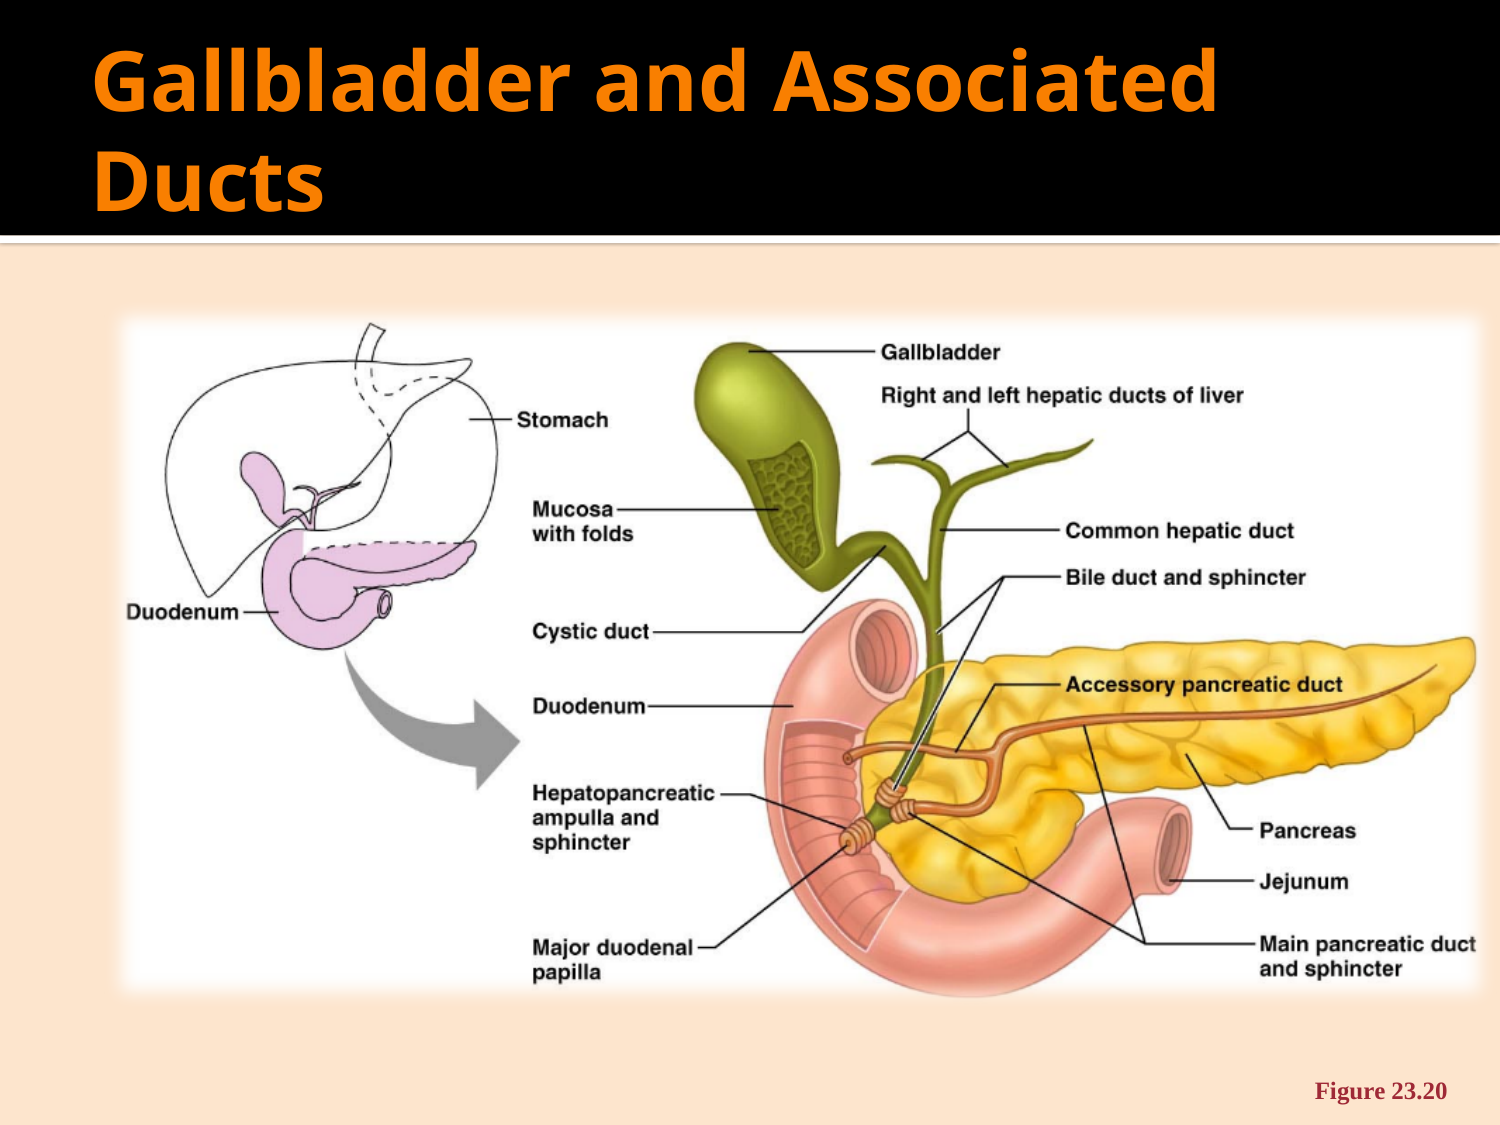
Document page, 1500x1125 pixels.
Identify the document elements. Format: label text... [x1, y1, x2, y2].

text_box Figure 23.20 [1200, 1067, 1463, 1113]
picture [103, 299, 1500, 1009]
title Gallbladder and Associated Ducts [75, 25, 1425, 231]
